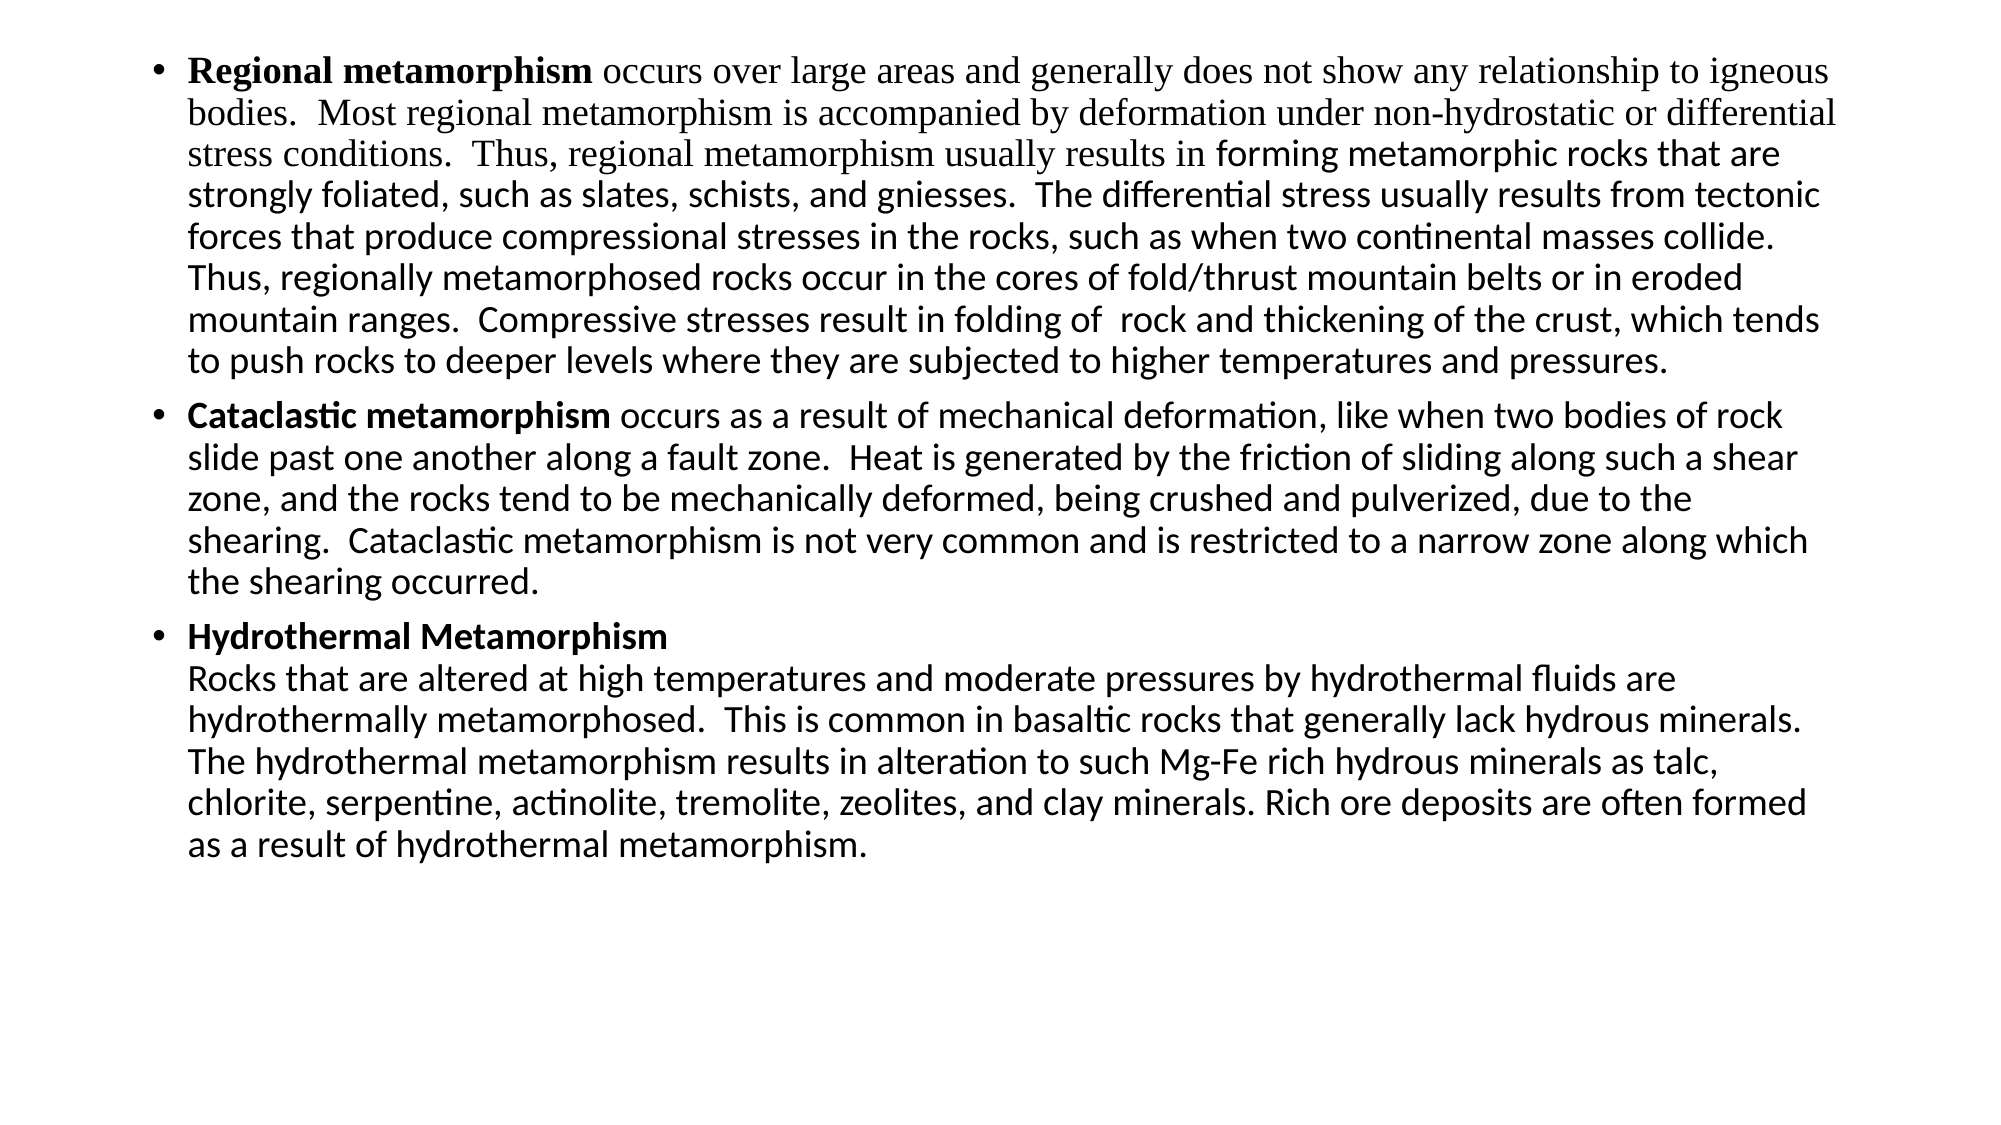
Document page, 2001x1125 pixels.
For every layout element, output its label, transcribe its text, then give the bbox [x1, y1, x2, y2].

list Regional metamorphism occurs over large areas and generally does not show any relationship to igneous bodies. Most regional metamorphism is accompanied by deformation under non-hydrostatic or differential stress conditions. Thus, regional metamorphism usually results in forming metamorphic rocks that are strongly foliated, such as slates, schists, and gniesses. The differential stress usually results from tectonic forces that produce compressional stresses in the rocks, such as when two continental masses collide. Thus, regionally metamorphosed rocks occur in the cores of fold/thrust mountain belts or in eroded mountain ranges. Compressive stresses result in folding of rock and thickening of the crust, which tends to push rocks to deeper levels where they are subjected to higher temperatures and pressures. Cataclastic metamorphism occurs as a result of mechanical deformation, like when two bodies of rock slide past one another along a fault zone. Heat is generated by the friction of sliding along such a shear zone, and the rocks tend to be mechanically deformed, being crushed and pulverized, due to the shearing. Cataclastic metamorphism is not very common and is restricted to a narrow zone along which the shearing occurred. Hydrothermal Metamorphism Rocks that are altered at high temperatures and moderate pressures by hydrothermal fluids are hydrothermally metamorphosed. This is common in basaltic rocks that generally lack hydrous minerals. The hydrothermal metamorphism results in alteration to such Mg-Fe rich hydrous minerals as talc, chlorite, serpentine, actinolite, tremolite, zeolites, and clay minerals. Rich ore deposits are often formed as a result of hydrothermal metamorphism. [137, 42, 1863, 875]
